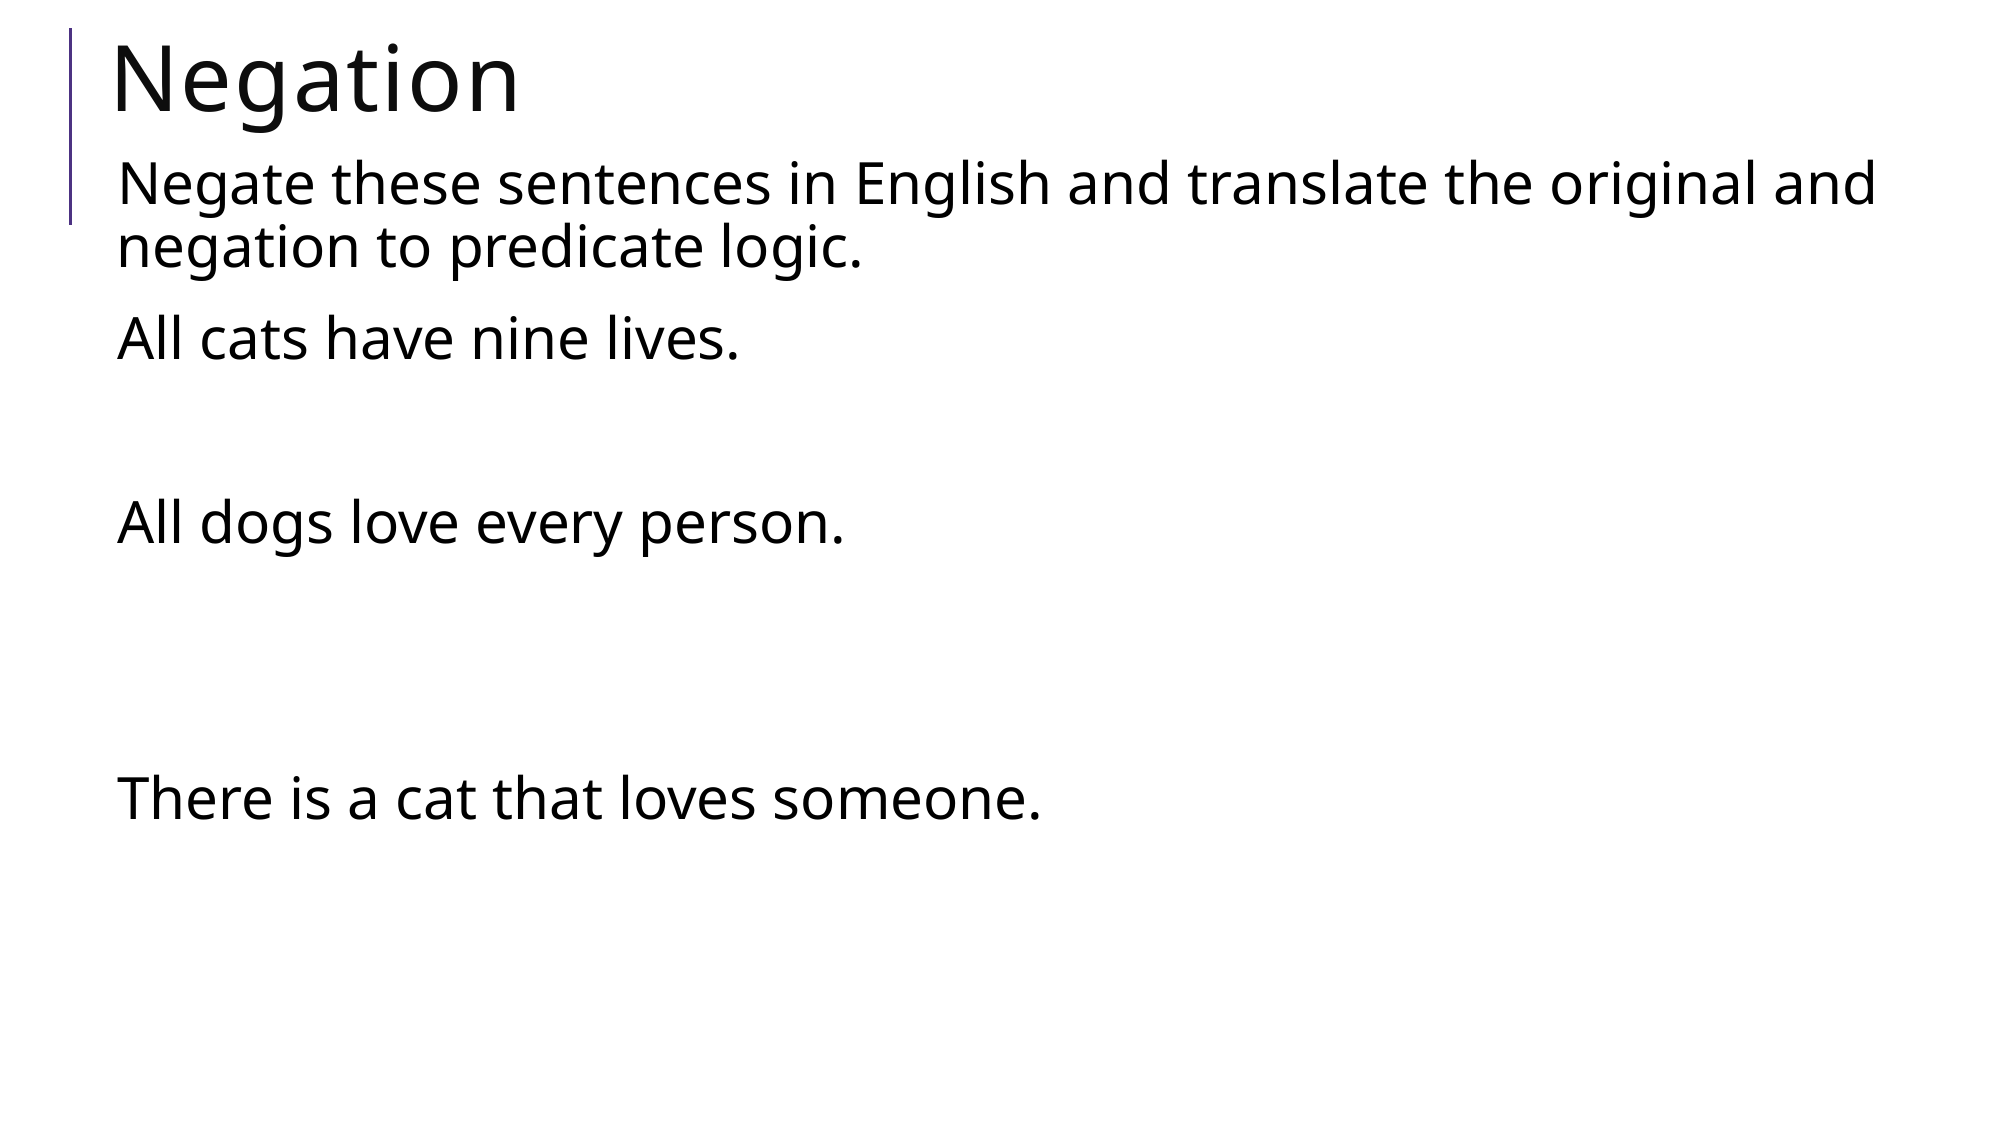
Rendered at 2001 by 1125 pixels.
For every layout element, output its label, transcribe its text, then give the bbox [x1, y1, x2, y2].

list Negate these sentences in English and translate the original and negation to predicate logic. All cats have nine lives. All dogs love every person. There is a cat that loves someone. [94, 146, 1930, 1100]
title Negation [94, 2, 1930, 146]
